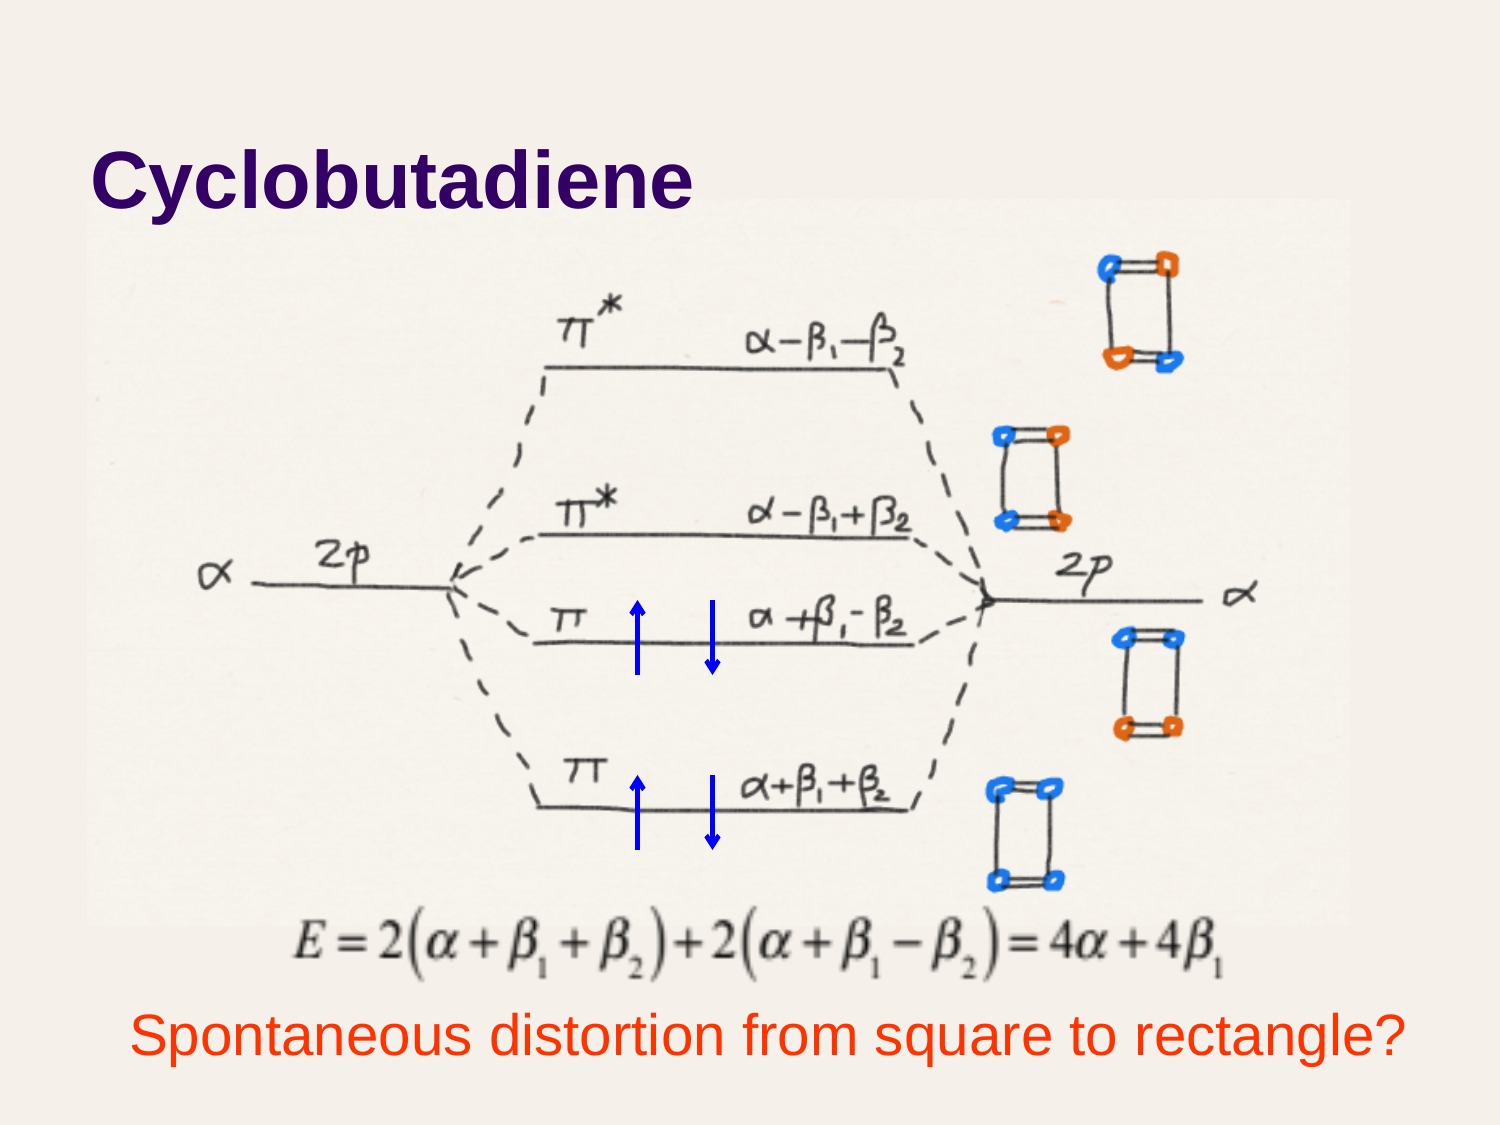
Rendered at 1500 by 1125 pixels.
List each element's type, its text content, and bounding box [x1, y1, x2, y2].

text_box Spontaneous distortion from square to rectangle? [114, 989, 1424, 1074]
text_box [285, 897, 1228, 991]
title Cyclobutadiene [75, 20, 1425, 233]
picture [87, 199, 1351, 927]
